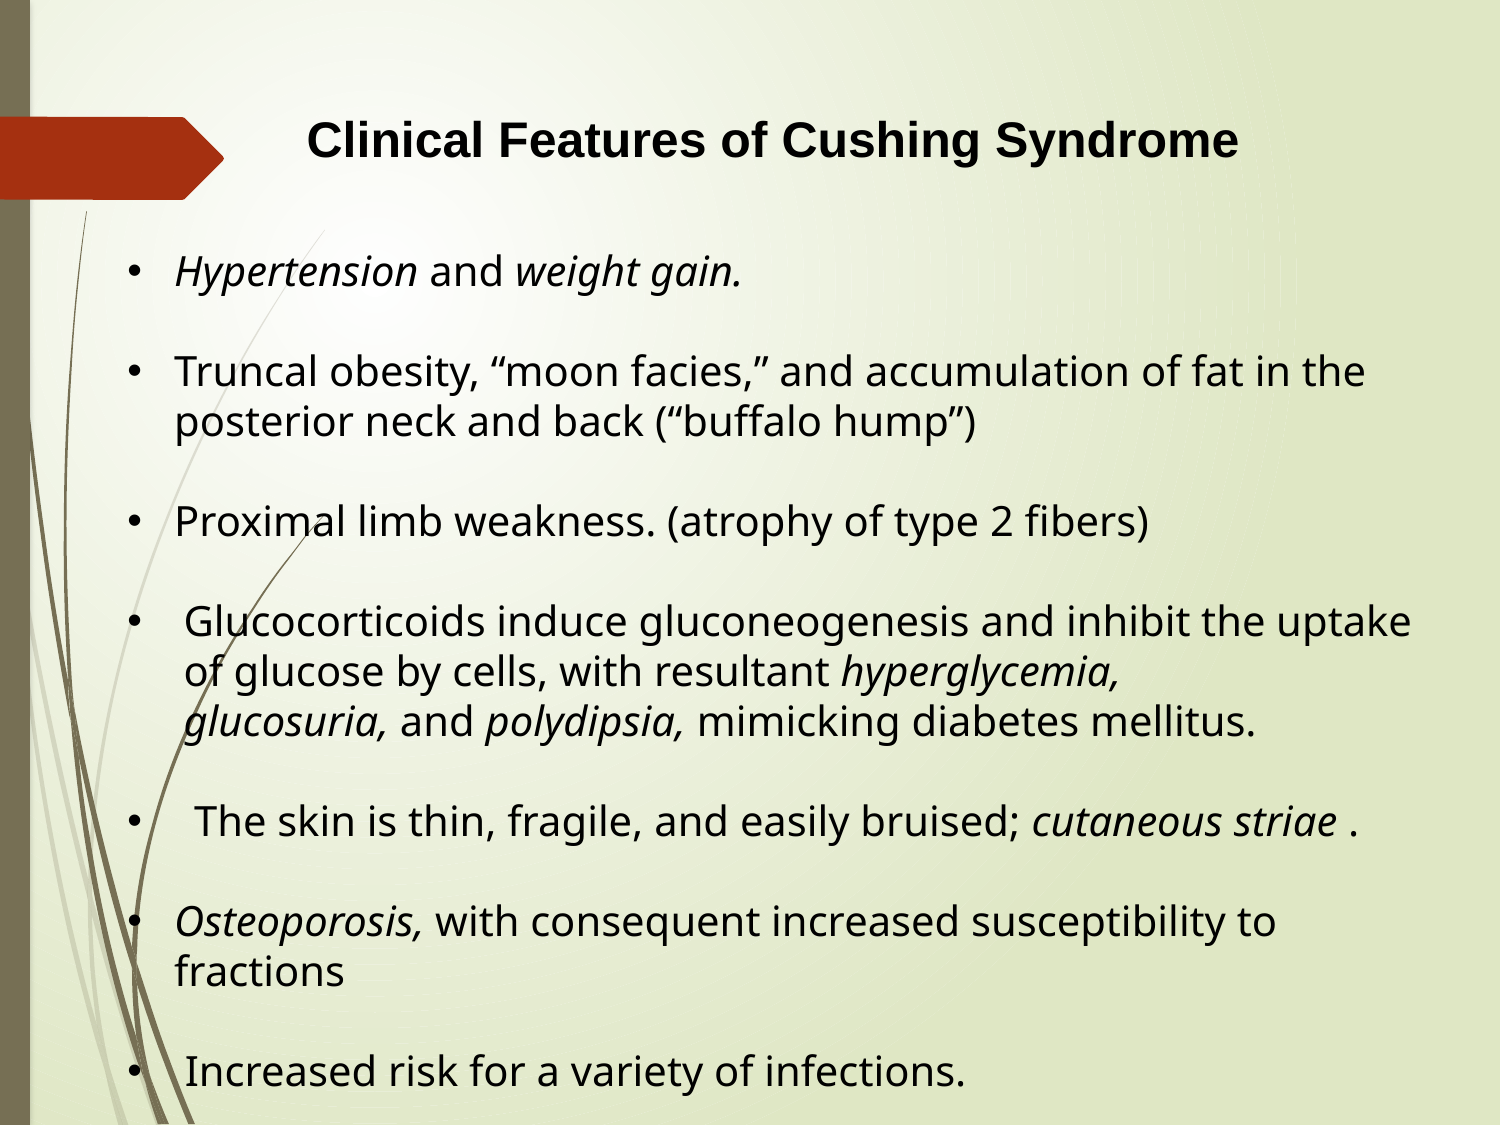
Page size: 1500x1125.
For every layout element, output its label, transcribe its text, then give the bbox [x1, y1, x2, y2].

text_box Clinical Features of Cushing Syndrome [291, 99, 1256, 175]
text_box Hypertension and weight gain. Truncal obesity, “moon facies,” and accumulation of fat in the posterior neck and back (“buffalo hump”) Proximal limb weakness. (atrophy of type 2 fibers) Glucocorticoids induce gluconeogenesis and inhibit the uptake of glucose by cells, with resultant hyperglycemia, glucosuria, and polydipsia, mimicking diabetes mellitus. The skin is thin, fragile, and easily bruised; cutaneous striae . Osteoporosis, with consequent increased susceptibility to fractions Increased risk for a variety of infections. [112, 237, 1450, 1125]
